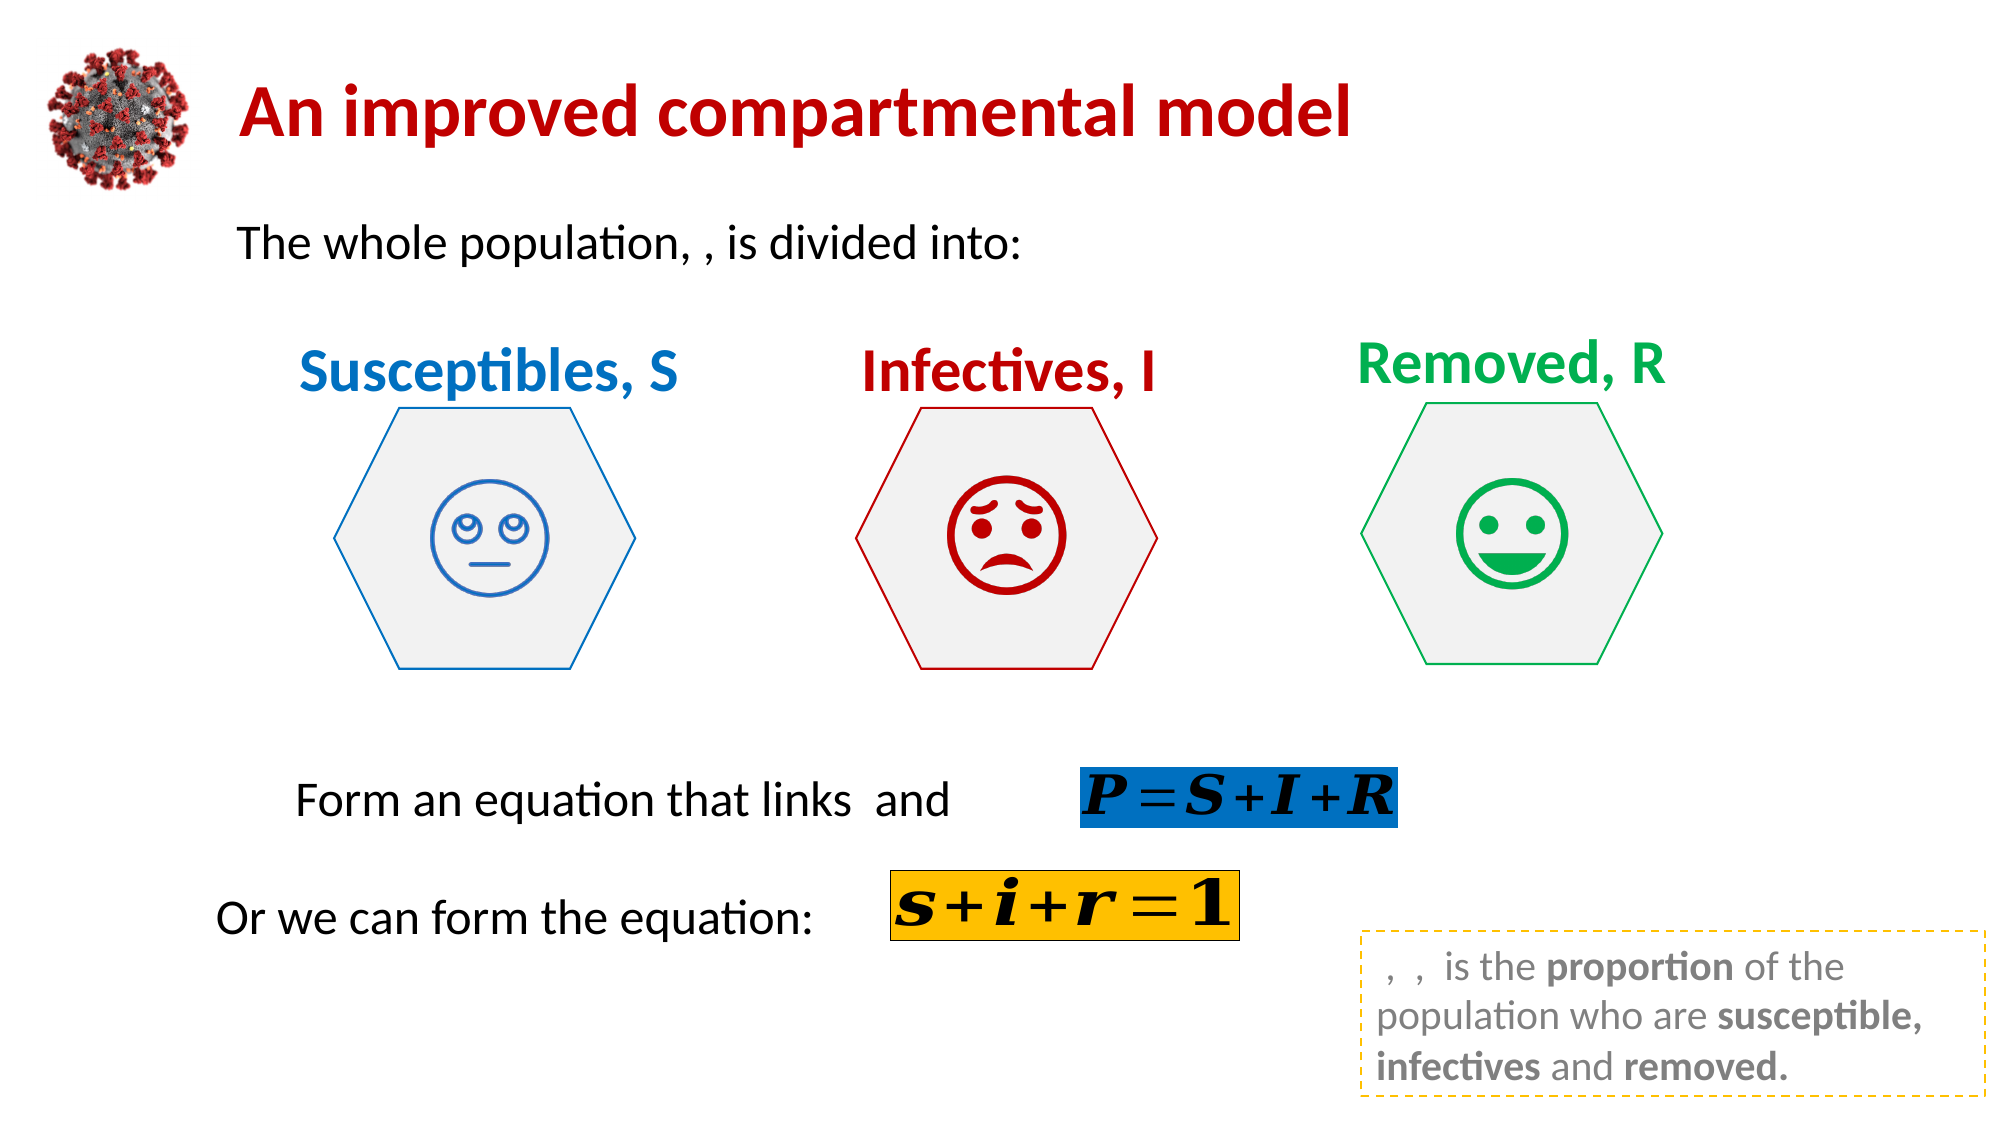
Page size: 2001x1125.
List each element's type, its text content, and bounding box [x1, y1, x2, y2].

text_box An improved compartmental model [224, 53, 1369, 159]
text_box Removed, R [1342, 313, 1682, 403]
picture [36, 38, 201, 204]
text_box Infectives, I [846, 321, 1173, 412]
text_box [1360, 403, 1664, 666]
text_box Or we can form the equation: [201, 877, 843, 952]
picture [932, 459, 1081, 608]
text_box [332, 412, 637, 670]
text_box Susceptibles, S [284, 321, 695, 412]
picture [1442, 464, 1582, 603]
picture [415, 464, 564, 612]
text_box [854, 412, 1159, 670]
